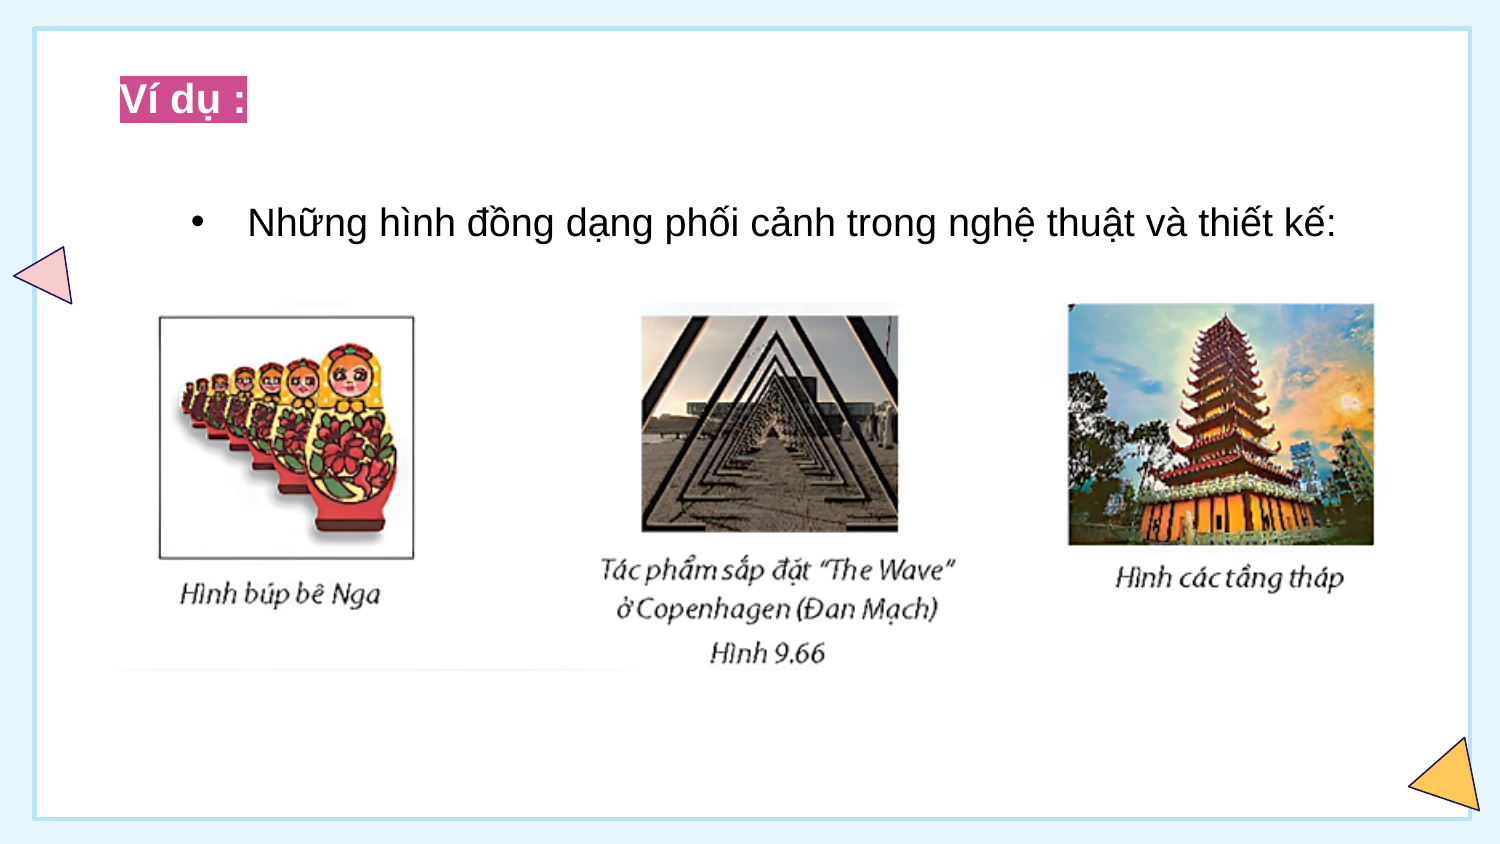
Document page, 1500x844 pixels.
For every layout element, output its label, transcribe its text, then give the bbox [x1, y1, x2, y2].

text_box [1408, 737, 1480, 811]
text_box Những hình đồng dạng phối cảnh trong nghệ thuật và thiết kế: [176, 166, 1387, 253]
text_box [32, 26, 1472, 821]
text_box Ví dụ : [77, 70, 289, 124]
text_box [13, 246, 72, 304]
picture [112, 303, 1395, 671]
